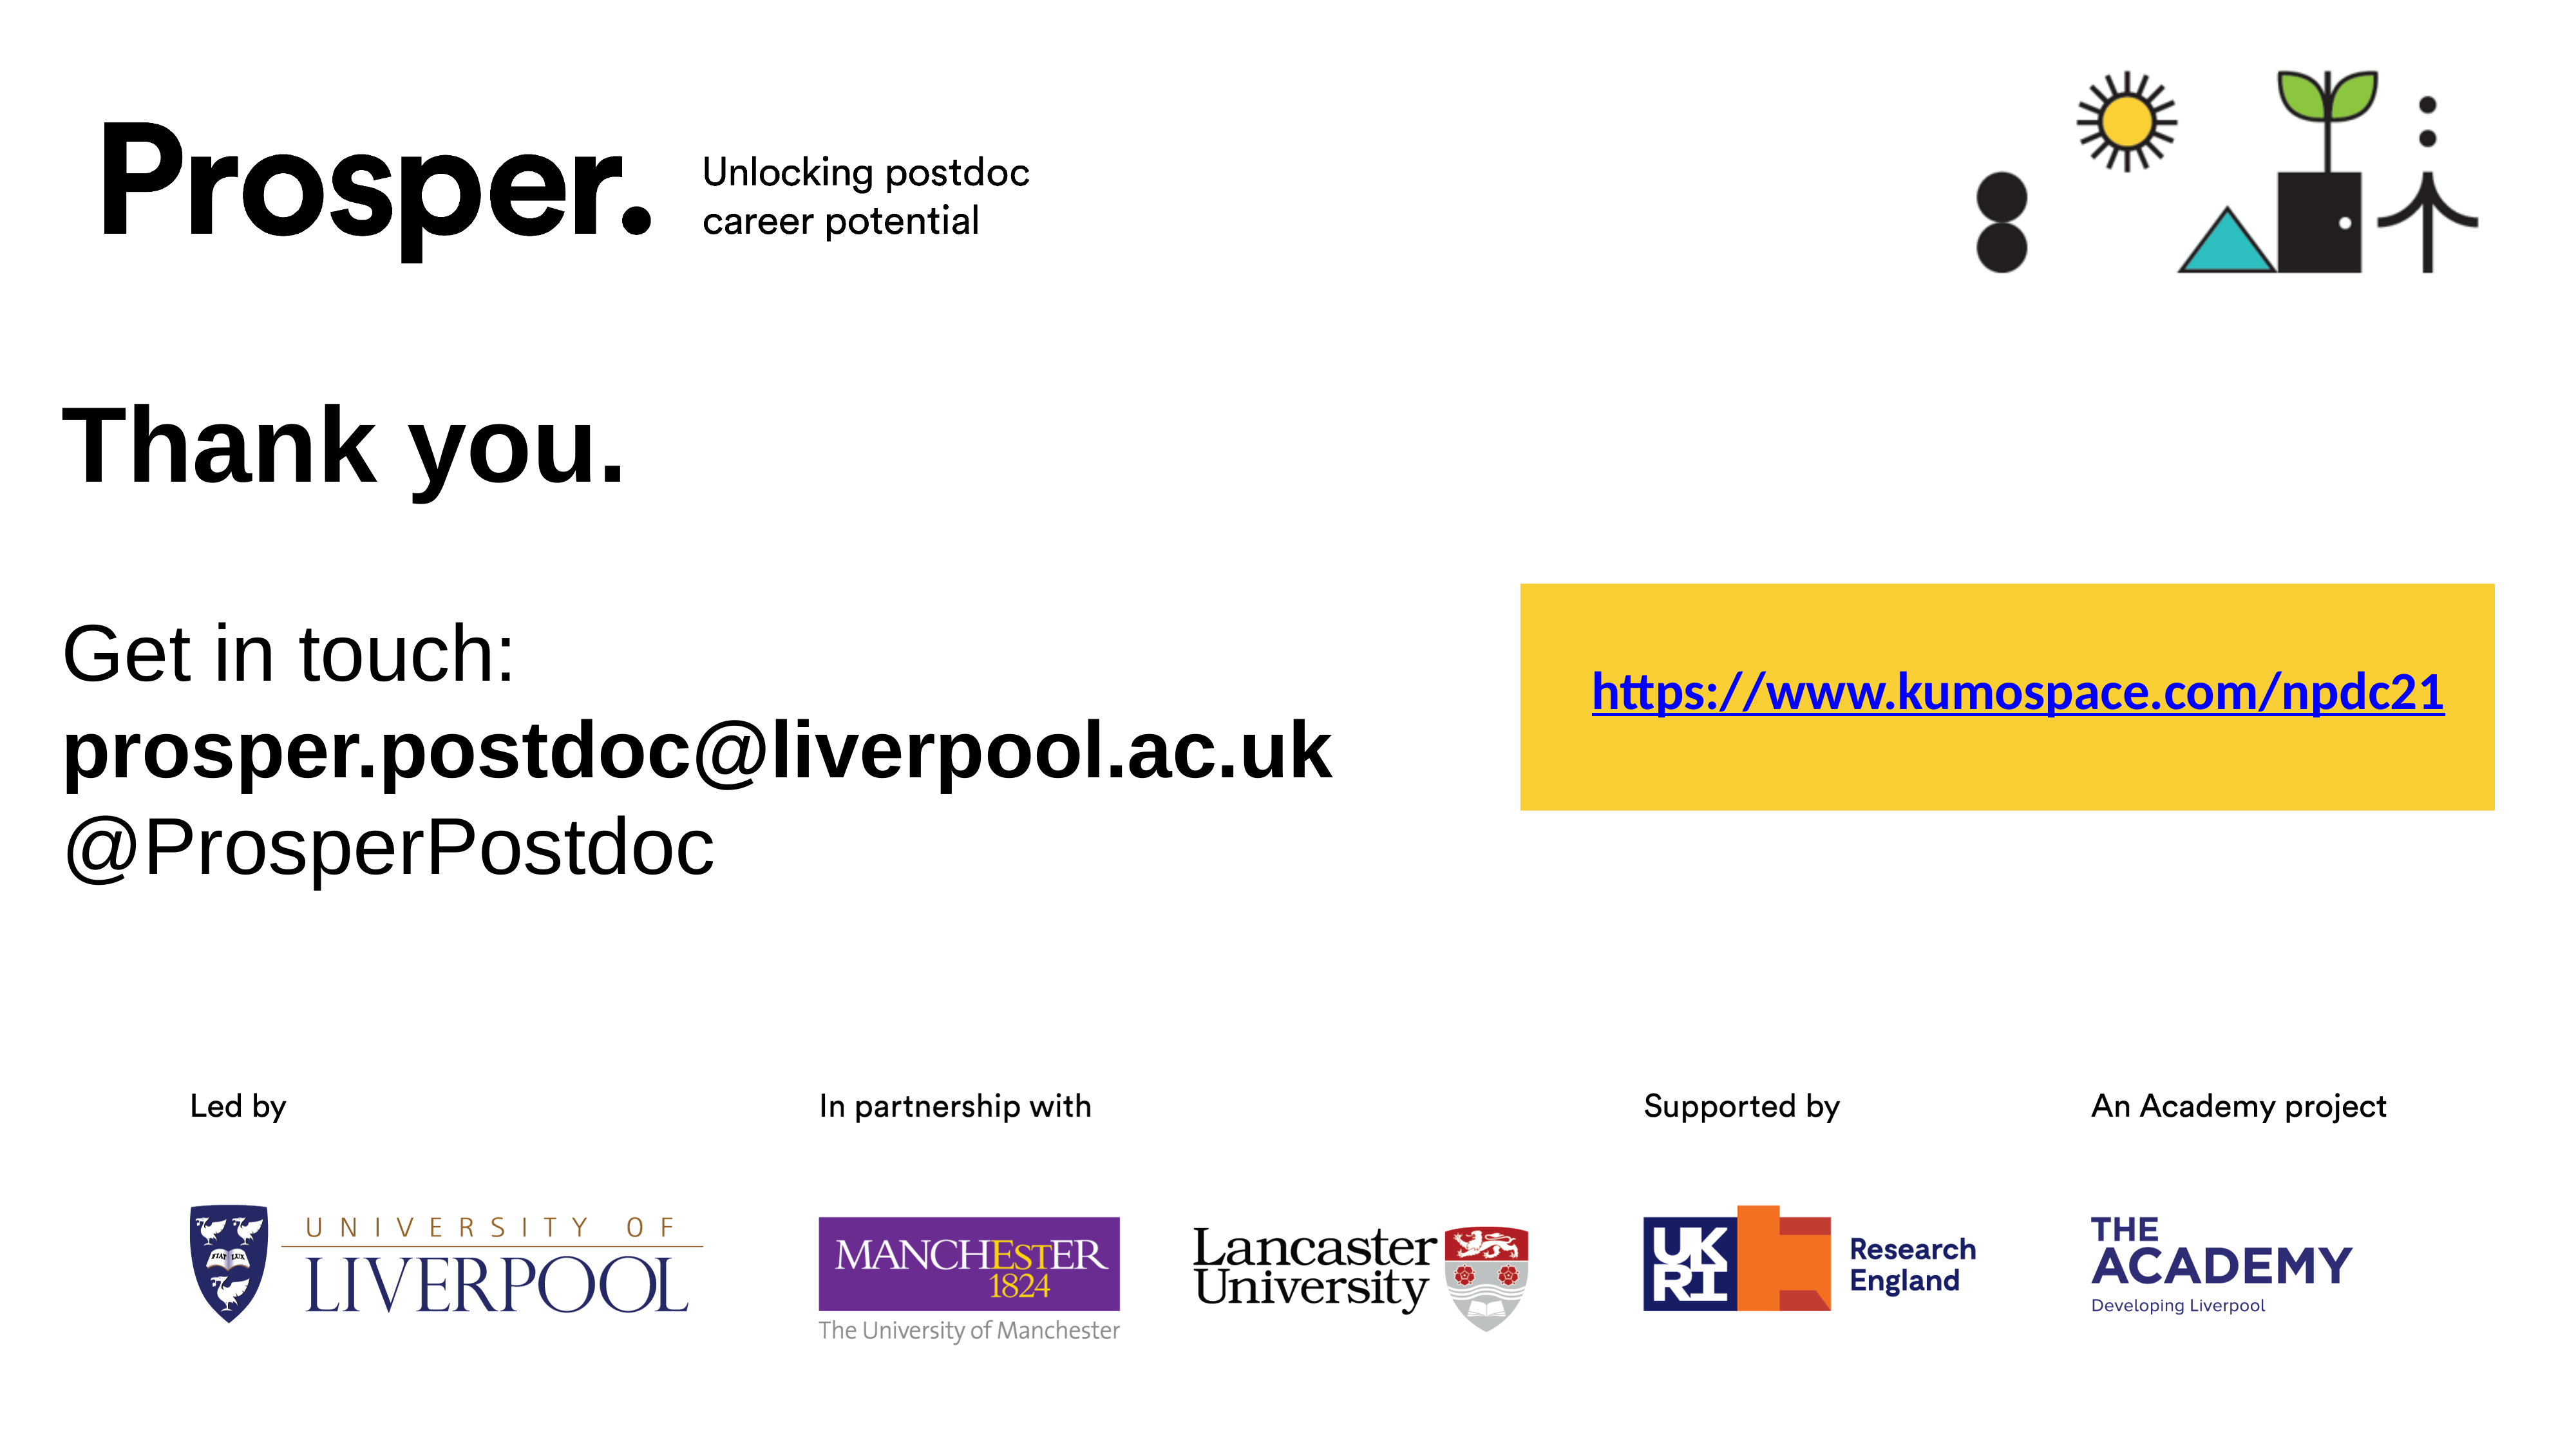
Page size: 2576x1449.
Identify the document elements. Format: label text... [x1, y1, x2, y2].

picture [1906, 0, 2533, 302]
text_box https://www.kumospace.com/npdc21 [1582, 650, 2456, 725]
text_box [1687, 583, 2495, 811]
text_box Thank you. Get in touch: prosper.postdoc@liverpool.ac.uk @ProsperPostdoc [52, 370, 1687, 1024]
picture [104, 122, 1029, 263]
picture [189, 1093, 2387, 1345]
